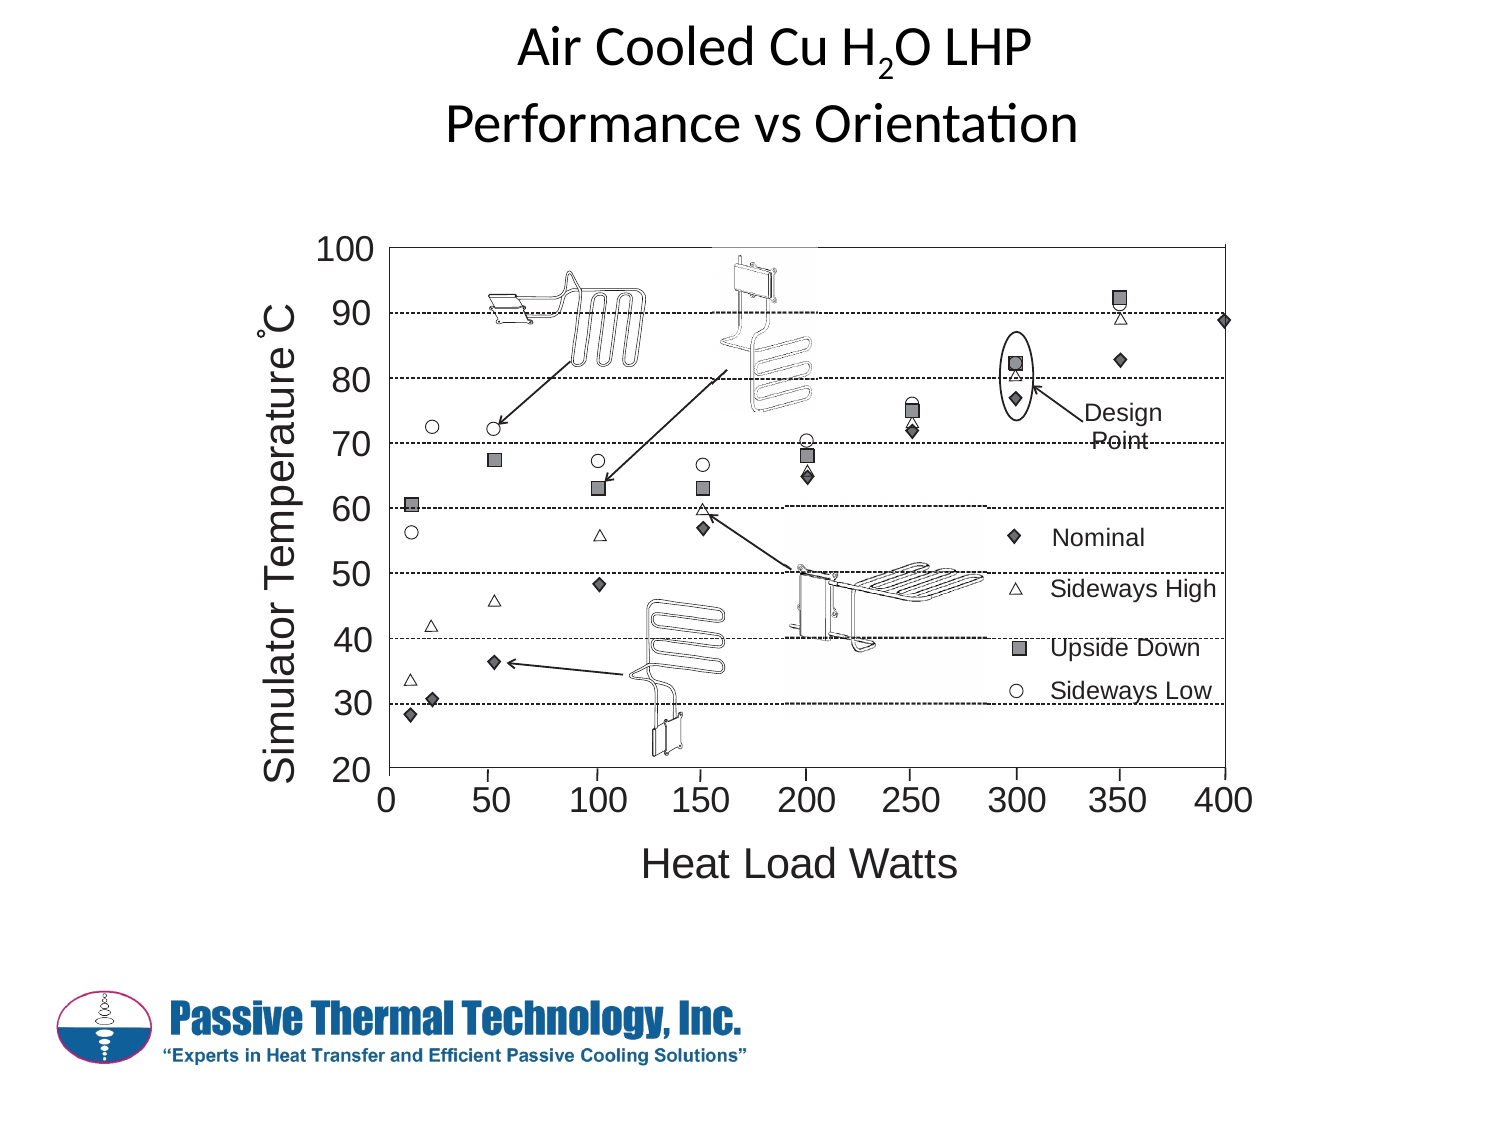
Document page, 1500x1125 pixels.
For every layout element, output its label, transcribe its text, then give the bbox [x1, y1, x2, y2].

picture [37, 974, 775, 1087]
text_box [225, 174, 1275, 951]
text_box Air Cooled Cu H2O LHP Performance vs Orientation [87, 0, 1463, 163]
